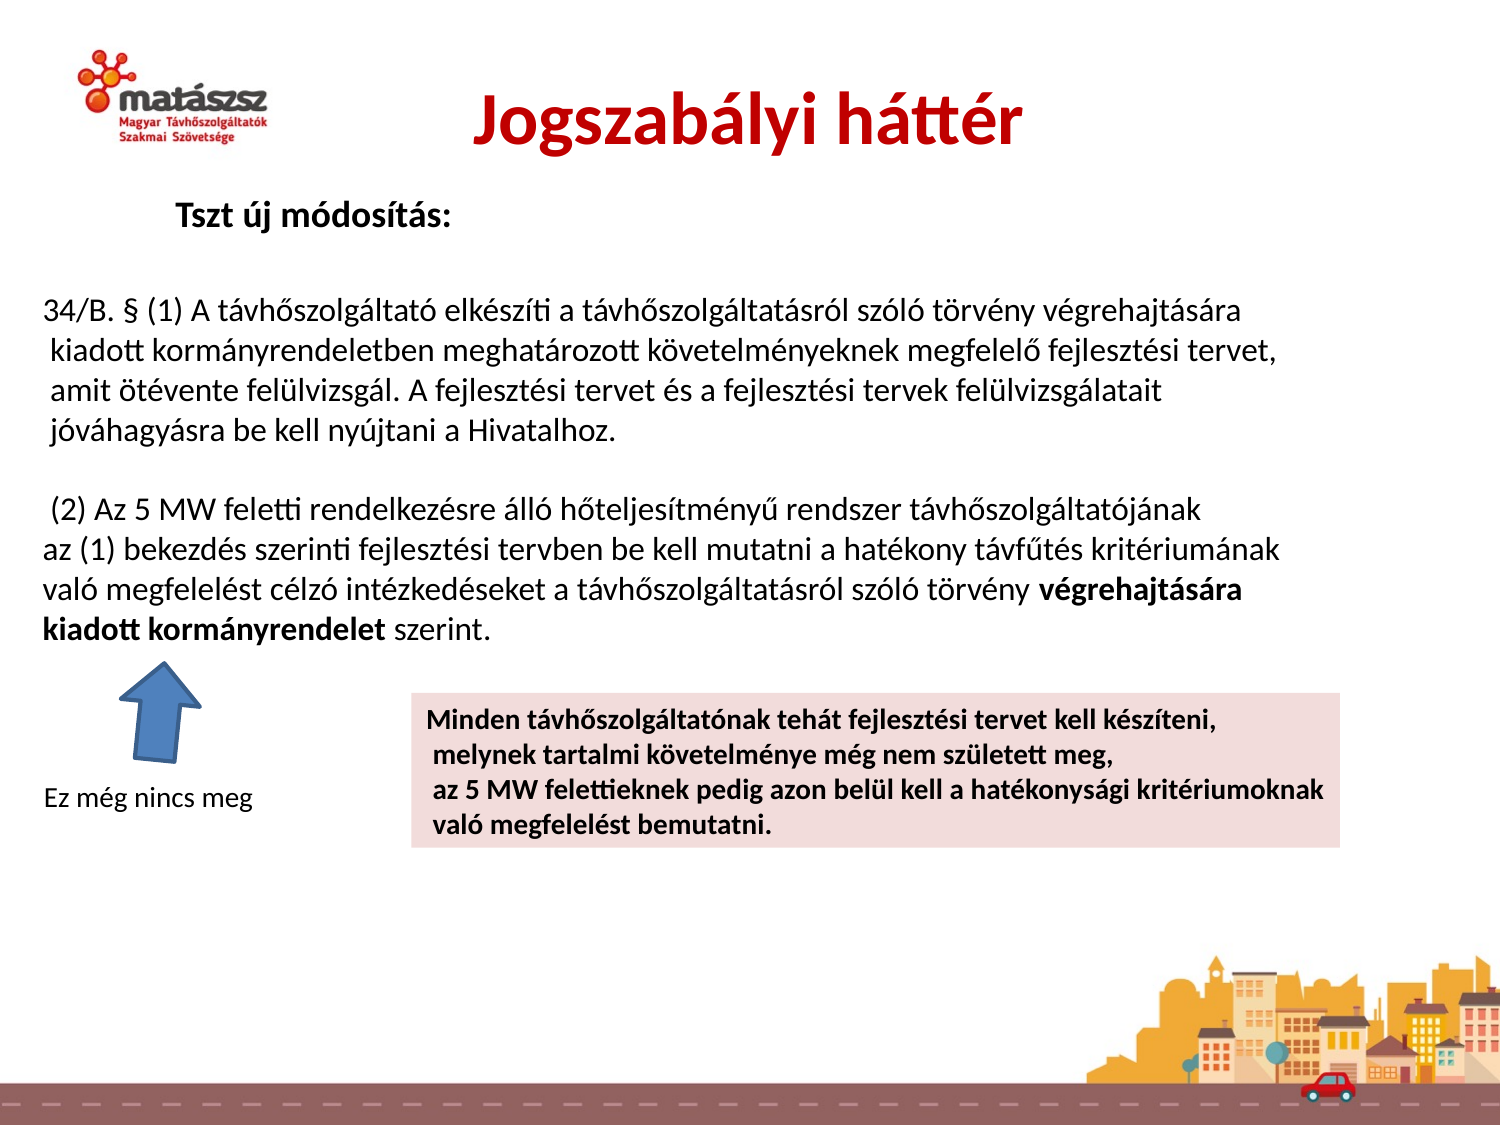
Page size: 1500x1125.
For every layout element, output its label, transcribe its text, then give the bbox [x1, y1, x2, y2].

text_box Ez még nincs meg [29, 770, 269, 821]
text_box Tszt új módosítás: [160, 182, 468, 243]
text_box Minden távhőszolgáltatónak tehát fejlesztési tervet kell készíteni, melynek tartalmi követelménye még nem született meg, az 5 MW felettieknek pedig azon belül kell a hatékonysági kritériumoknak való megfelelést bemutatni. [411, 692, 1340, 848]
picture [0, 0, 1500, 1125]
text_box 34/B. § (1) A távhőszolgáltató elkészíti a távhőszolgáltatásról szóló törvény végrehajtására kiadott kormányrendeletben meghatározott követelményeknek megfelelő fejlesztési tervet, amit ötévente felülvizsgál. A fejlesztési tervet és a fejlesztési tervek felülvizsgálatait jóváhagyásra be kell nyújtani a Hivatalhoz. (2) Az 5 MW feletti rendelkezésre álló hőteljesítményű rendszer távhőszolgáltatójának az (1) bekezdés szerinti fejlesztési tervben be kell mutatni a hatékony távfűtés kritériumának való megfelelést célzó intézkedéseket a távhőszolgáltatásról szóló törvény végrehajtására kiadott kormányrendelet szerint. [27, 280, 1341, 655]
text_box [118, 661, 202, 764]
text_box Jogszabályi háttér [458, 62, 1041, 168]
